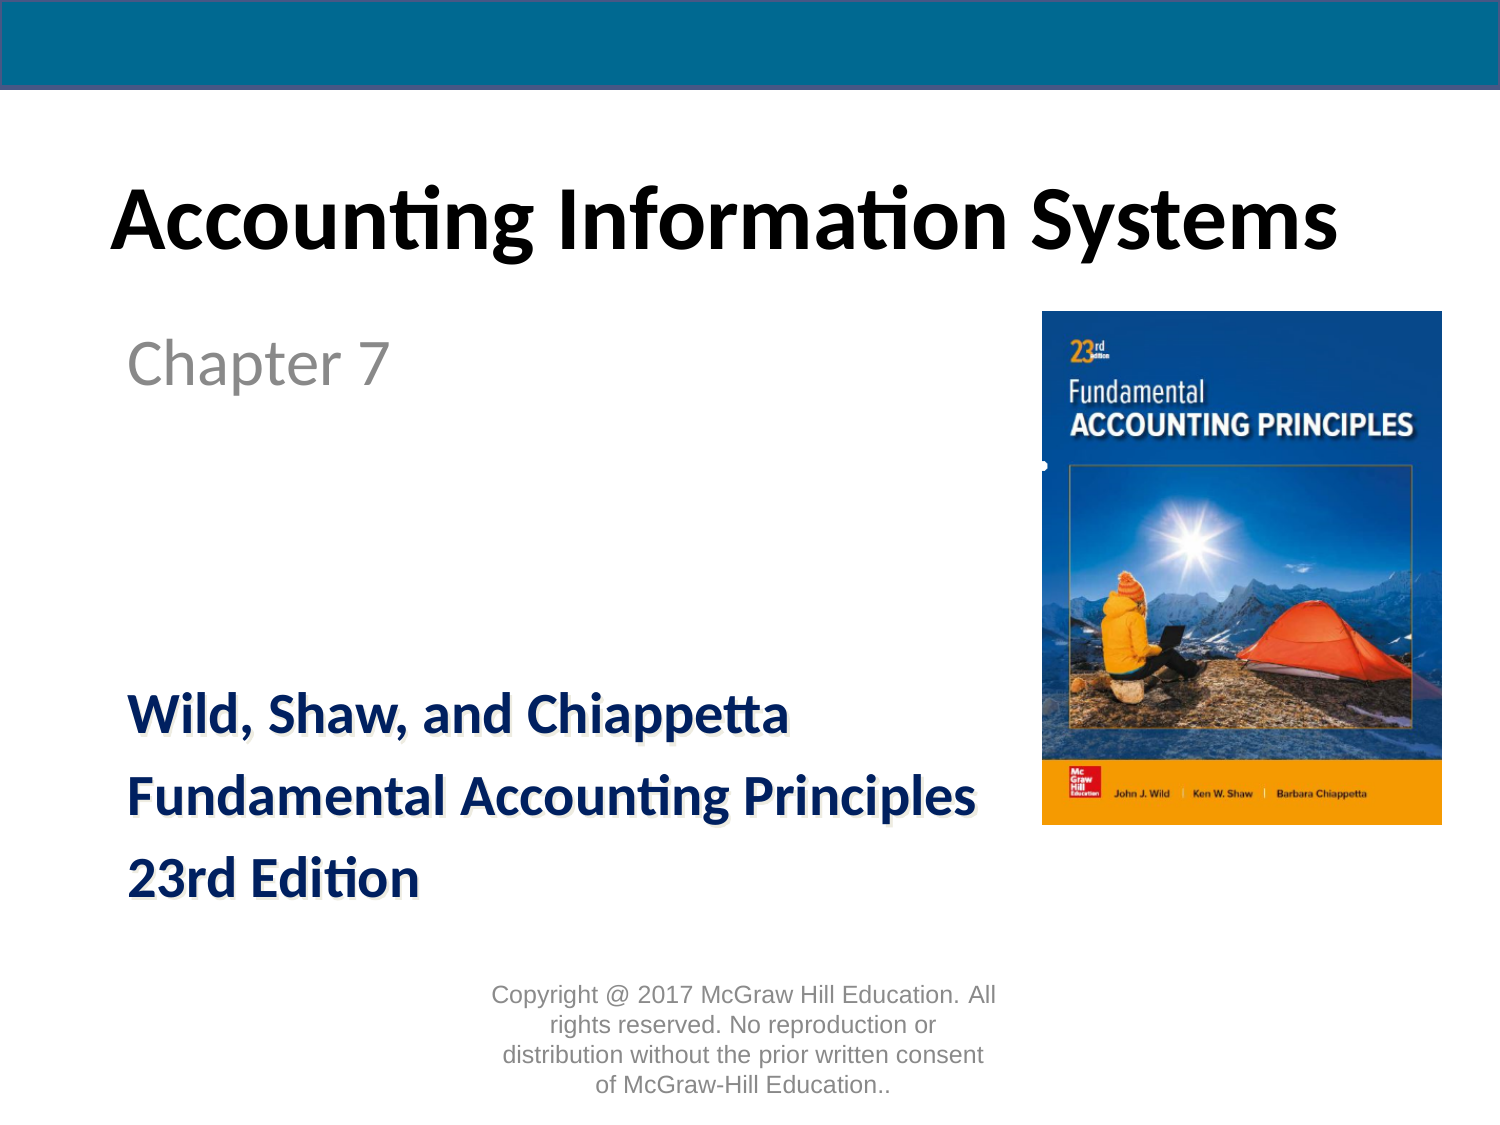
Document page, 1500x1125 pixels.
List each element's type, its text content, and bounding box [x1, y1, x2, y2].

footer Copyright @ 2017 McGraw Hill Education. All rights reserved. No reproduction or distribution without the prior written consent of McGraw-Hill Education.. [474, 975, 1013, 1103]
subtitle Chapter 7 [112, 311, 1013, 600]
text_box Wild, Shaw, and Chiappetta Fundamental Accounting Principles 23rd Edition [112, 668, 1126, 888]
picture [1042, 311, 1442, 825]
text_box [0, 0, 1500, 88]
title Accounting Information Systems [87, 88, 1363, 338]
